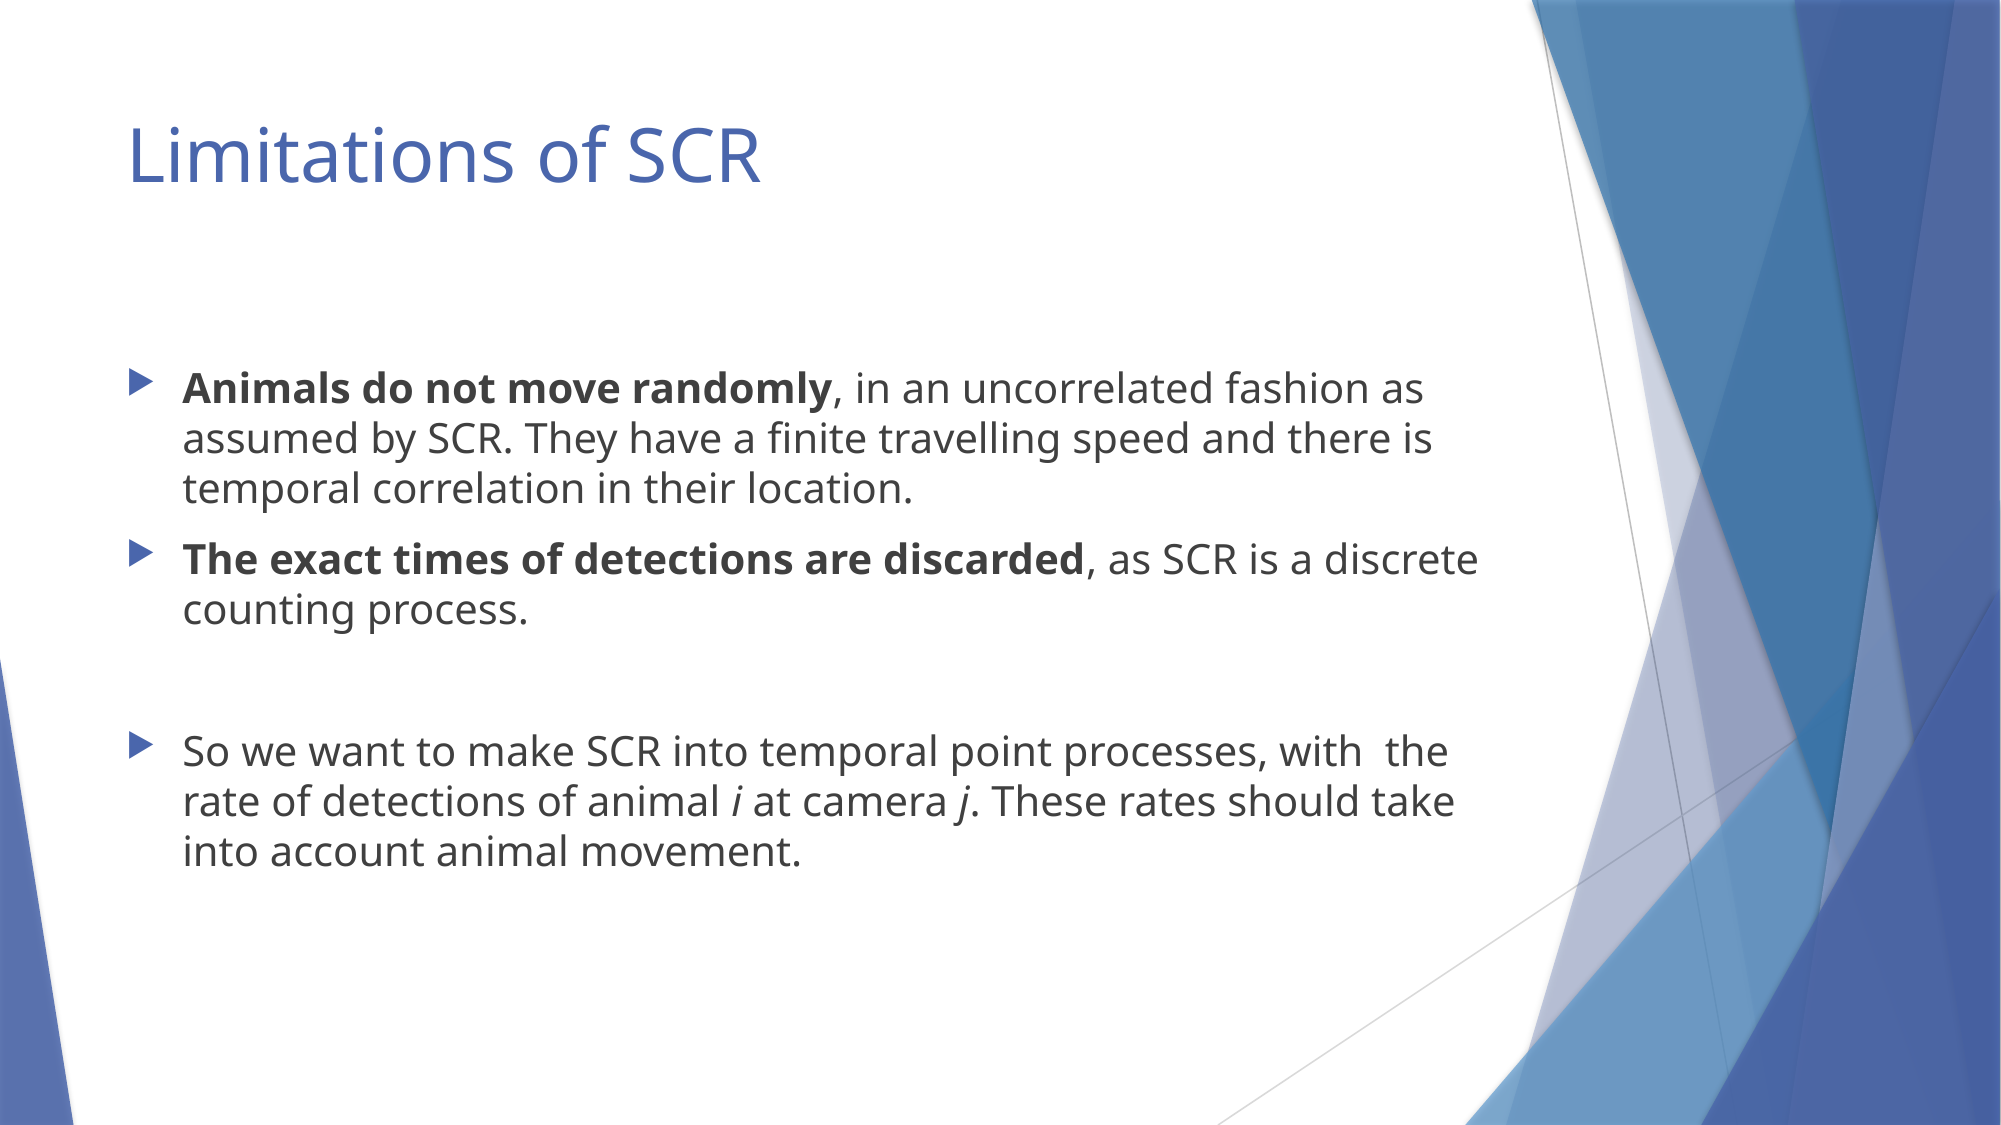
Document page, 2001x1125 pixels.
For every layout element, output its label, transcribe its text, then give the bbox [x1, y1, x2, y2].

title Limitations of SCR [111, 99, 1522, 317]
